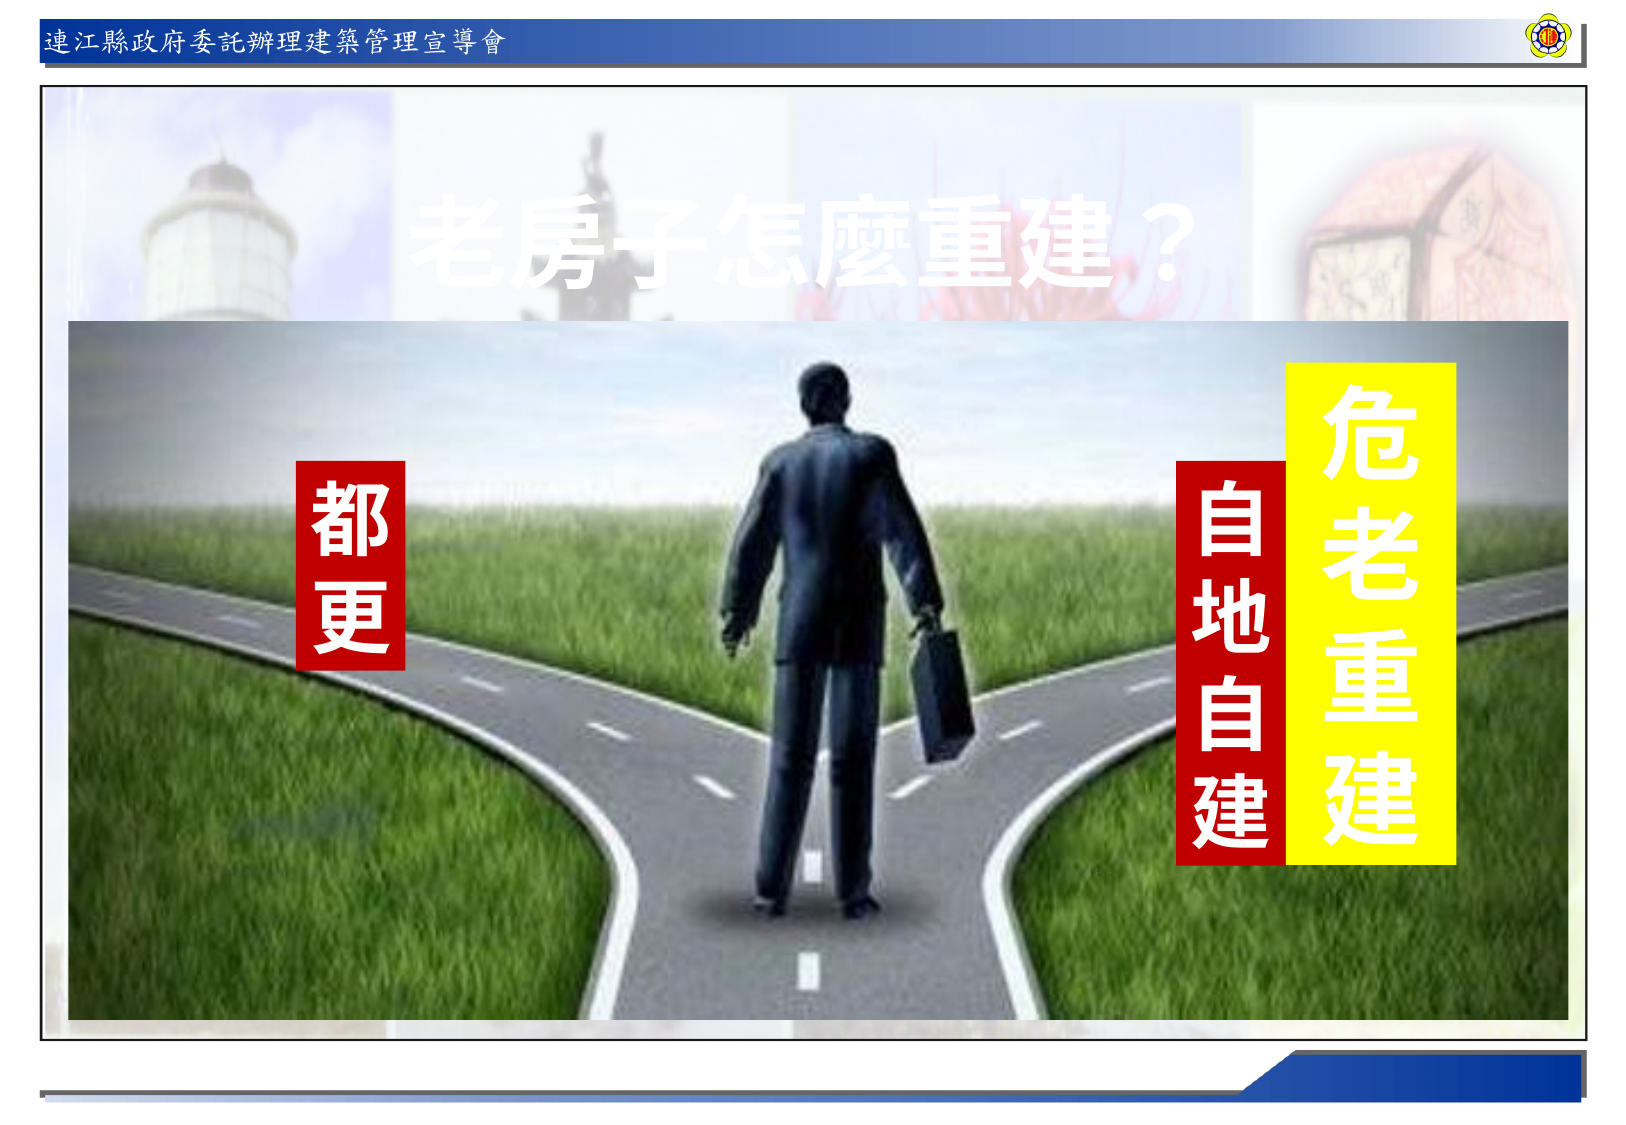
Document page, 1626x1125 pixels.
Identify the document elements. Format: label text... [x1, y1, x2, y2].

text_box 老房子怎麼重建？ [94, 171, 1531, 309]
picture [0, 0, 1626, 1125]
